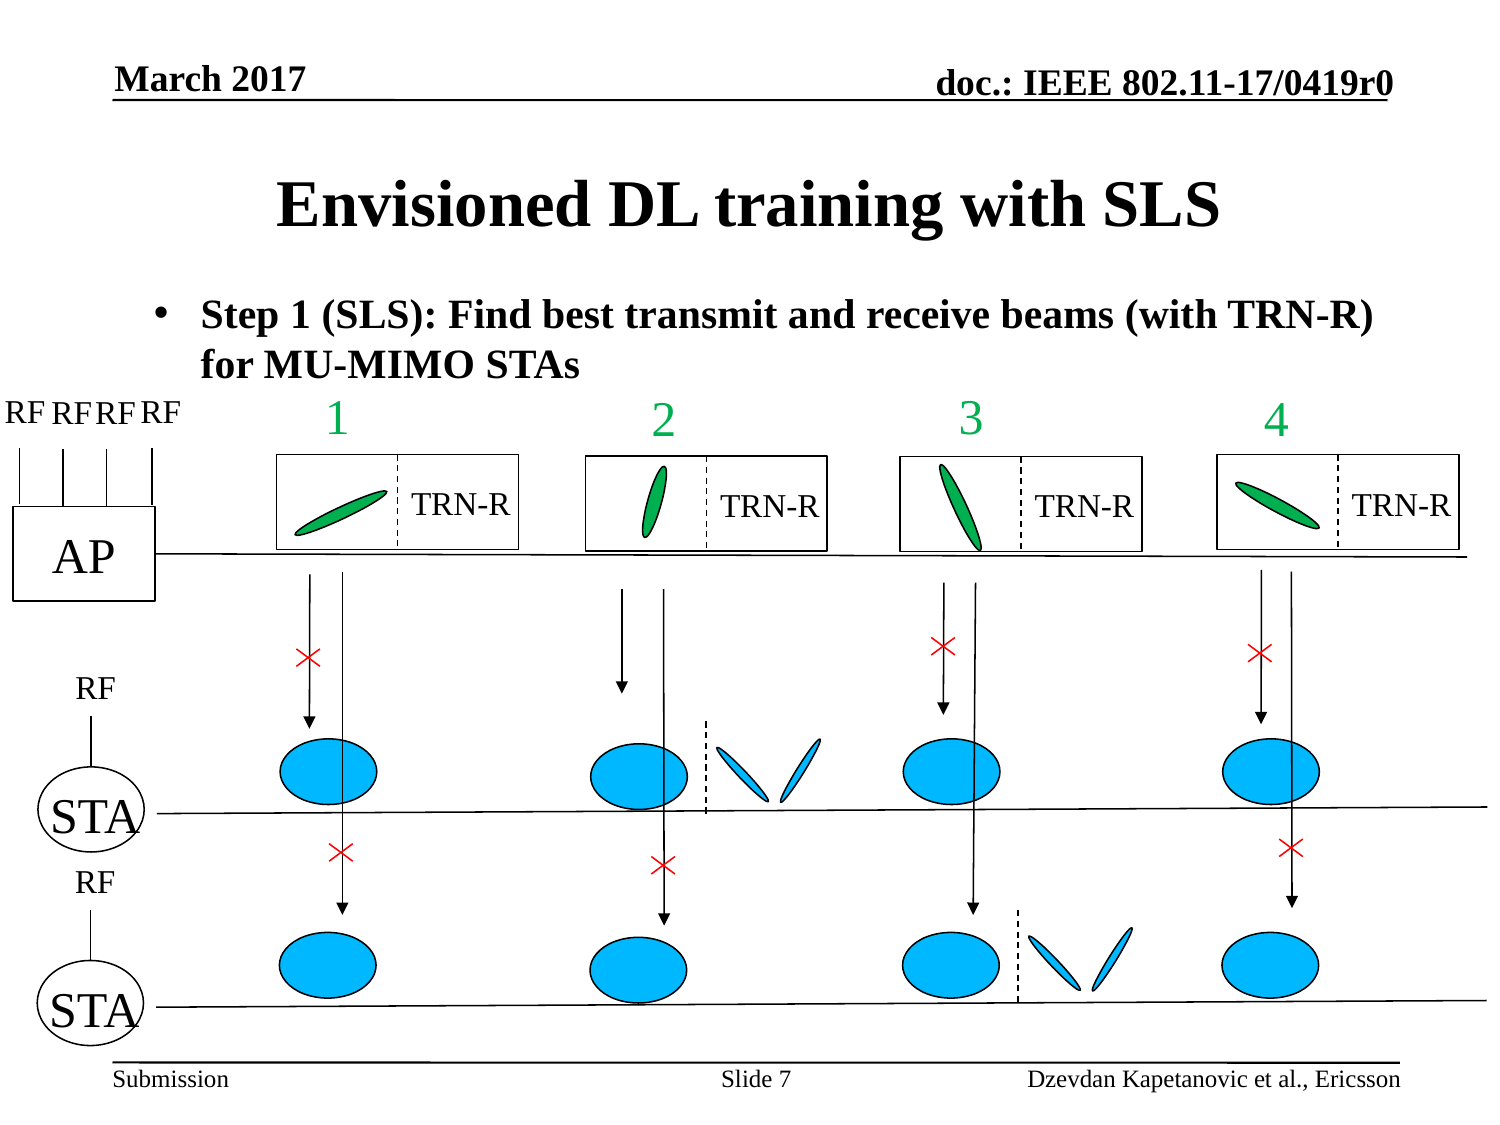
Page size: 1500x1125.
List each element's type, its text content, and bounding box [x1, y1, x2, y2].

text_box [1092, 927, 1133, 992]
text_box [980, 806, 1286, 815]
text_box [590, 743, 658, 805]
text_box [669, 806, 701, 815]
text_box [1278, 838, 1303, 857]
text_box RF [60, 862, 131, 908]
text_box [669, 750, 688, 803]
footer Dzevdan Kapetanovic et al., Ericsson [878, 1061, 1402, 1093]
text_box [1222, 738, 1286, 805]
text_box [585, 455, 836, 561]
text_box [980, 745, 1000, 799]
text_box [899, 456, 1151, 561]
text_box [710, 806, 967, 815]
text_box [34, 766, 158, 853]
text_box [1022, 1000, 1487, 1008]
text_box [1216, 454, 1468, 559]
text_box RF [60, 659, 132, 714]
text_box [1028, 936, 1081, 991]
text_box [1247, 644, 1272, 663]
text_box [34, 960, 157, 1046]
text_box 2 [636, 378, 692, 454]
text_box 1 [310, 376, 365, 452]
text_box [1154, 553, 1211, 558]
text_box 4 [1249, 379, 1304, 452]
title Envisioned DL training with SLS [112, 112, 1388, 288]
slide_number Slide 7 [712, 1061, 800, 1123]
text_box Step 1 (SLS): Find best transmit and receive beams (with TRN-R) for MU-MIMO STAs [138, 279, 1390, 395]
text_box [276, 454, 527, 559]
text_box [1221, 932, 1319, 998]
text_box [156, 806, 338, 815]
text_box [346, 806, 658, 815]
text_box [716, 747, 769, 802]
text_box [902, 932, 1000, 998]
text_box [972, 582, 976, 916]
text_box [280, 738, 338, 805]
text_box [155, 1000, 1014, 1008]
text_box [201, 553, 271, 558]
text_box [1297, 806, 1488, 815]
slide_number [114, 54, 423, 100]
text_box [780, 739, 821, 803]
text_box [279, 932, 377, 998]
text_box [0, 382, 197, 602]
text_box [590, 937, 687, 998]
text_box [841, 553, 894, 558]
text_box [346, 741, 377, 803]
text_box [651, 856, 676, 875]
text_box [328, 843, 353, 862]
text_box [930, 637, 956, 656]
text_box [1297, 743, 1320, 800]
text_box 3 [943, 376, 999, 452]
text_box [530, 553, 580, 558]
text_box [296, 648, 321, 667]
text_box [903, 738, 967, 805]
